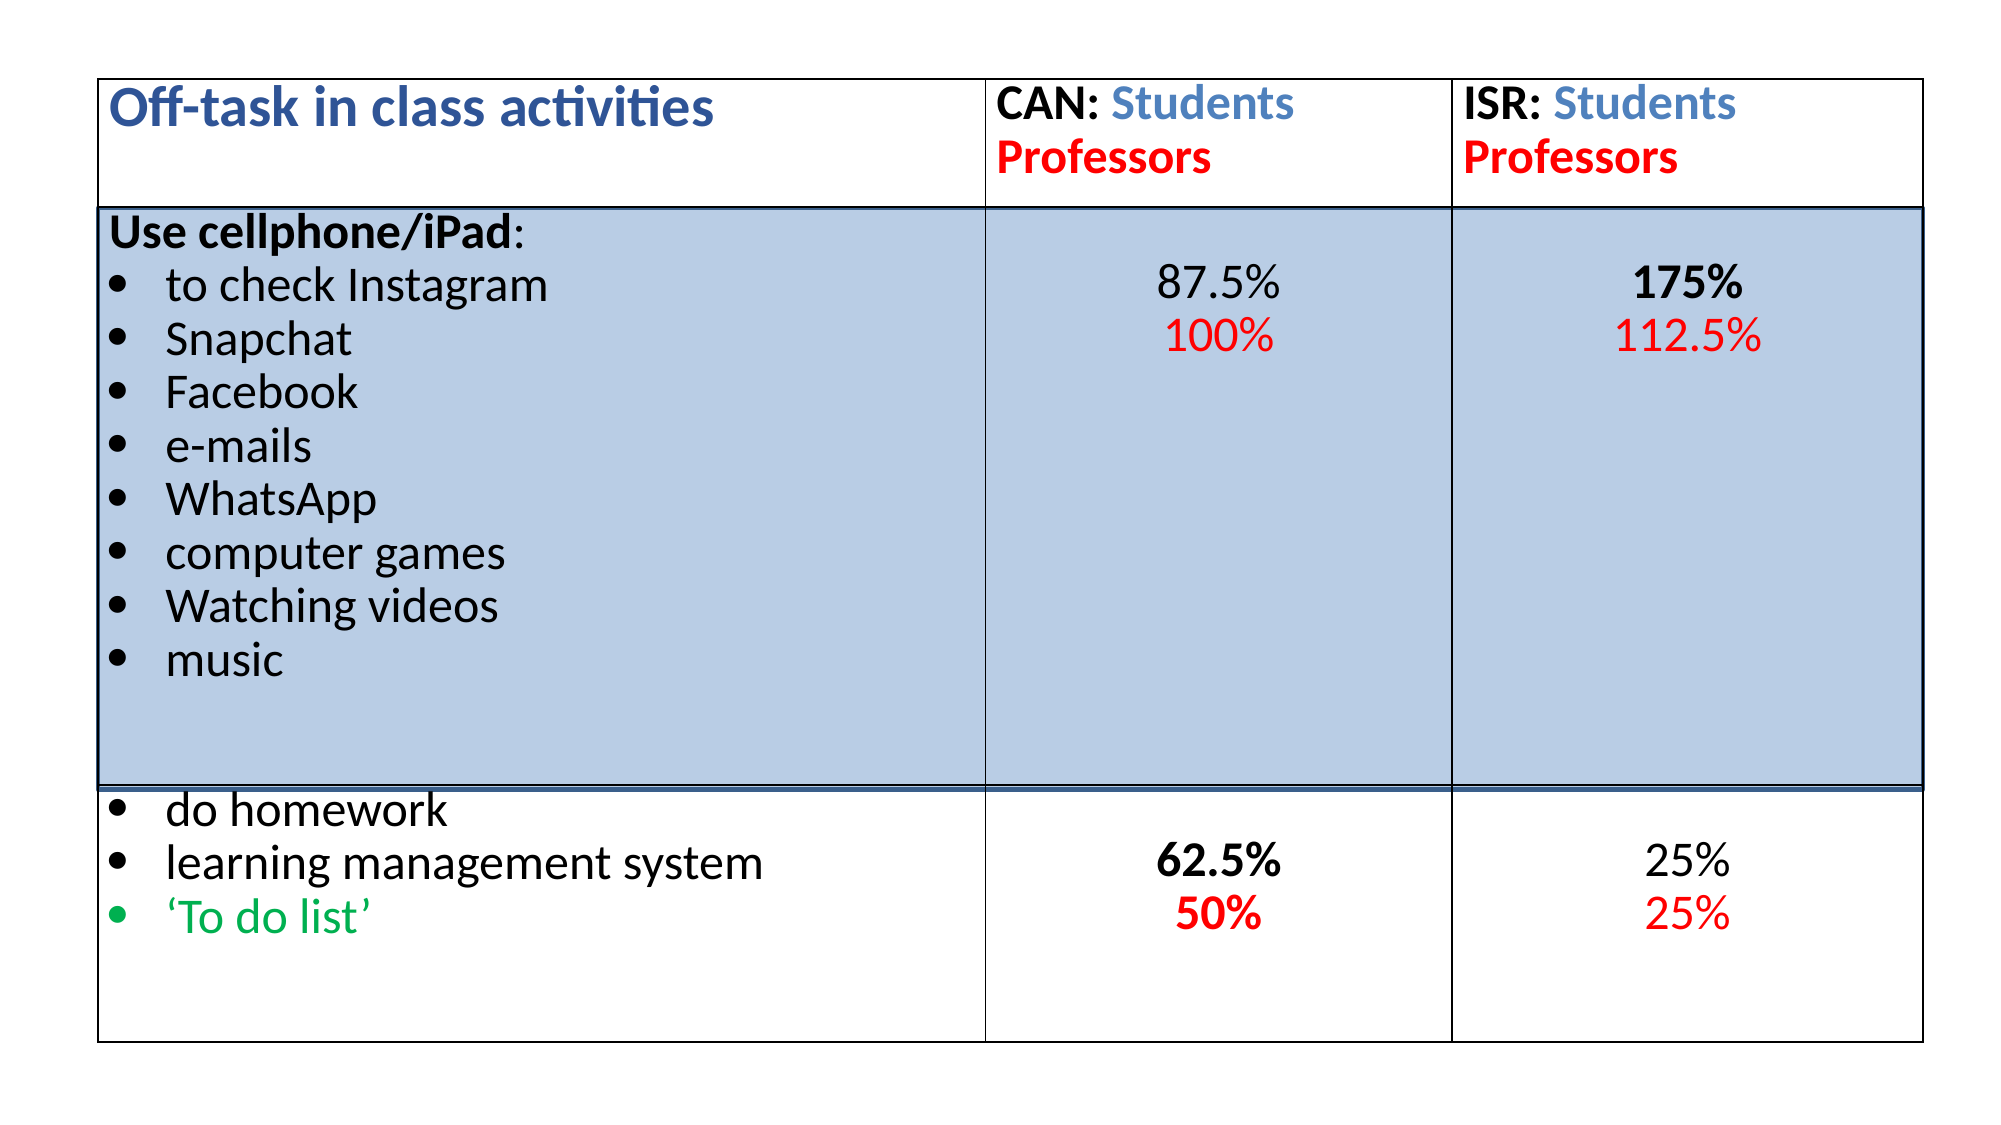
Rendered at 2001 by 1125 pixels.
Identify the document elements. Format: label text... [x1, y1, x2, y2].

table_header ISR: Students Professors [1453, 80, 1922, 206]
table_cell 62.5% 50% [986, 786, 1451, 1041]
table_header CAN: Students Professors [986, 80, 1451, 206]
table_cell 25% 25% [1453, 786, 1922, 1041]
table_cell 87.5% 100% [986, 208, 1451, 784]
table_cell 175% 112.5% [1453, 208, 1922, 784]
table_header Off-task in class activities [99, 80, 985, 206]
table_cell do homework learning management system ‘To do list’ [99, 786, 985, 1041]
table_cell Use cellphone/iPad: to check Instagram Snapchat Facebook e-mails WhatsApp computer games Watching videos music [99, 208, 985, 784]
